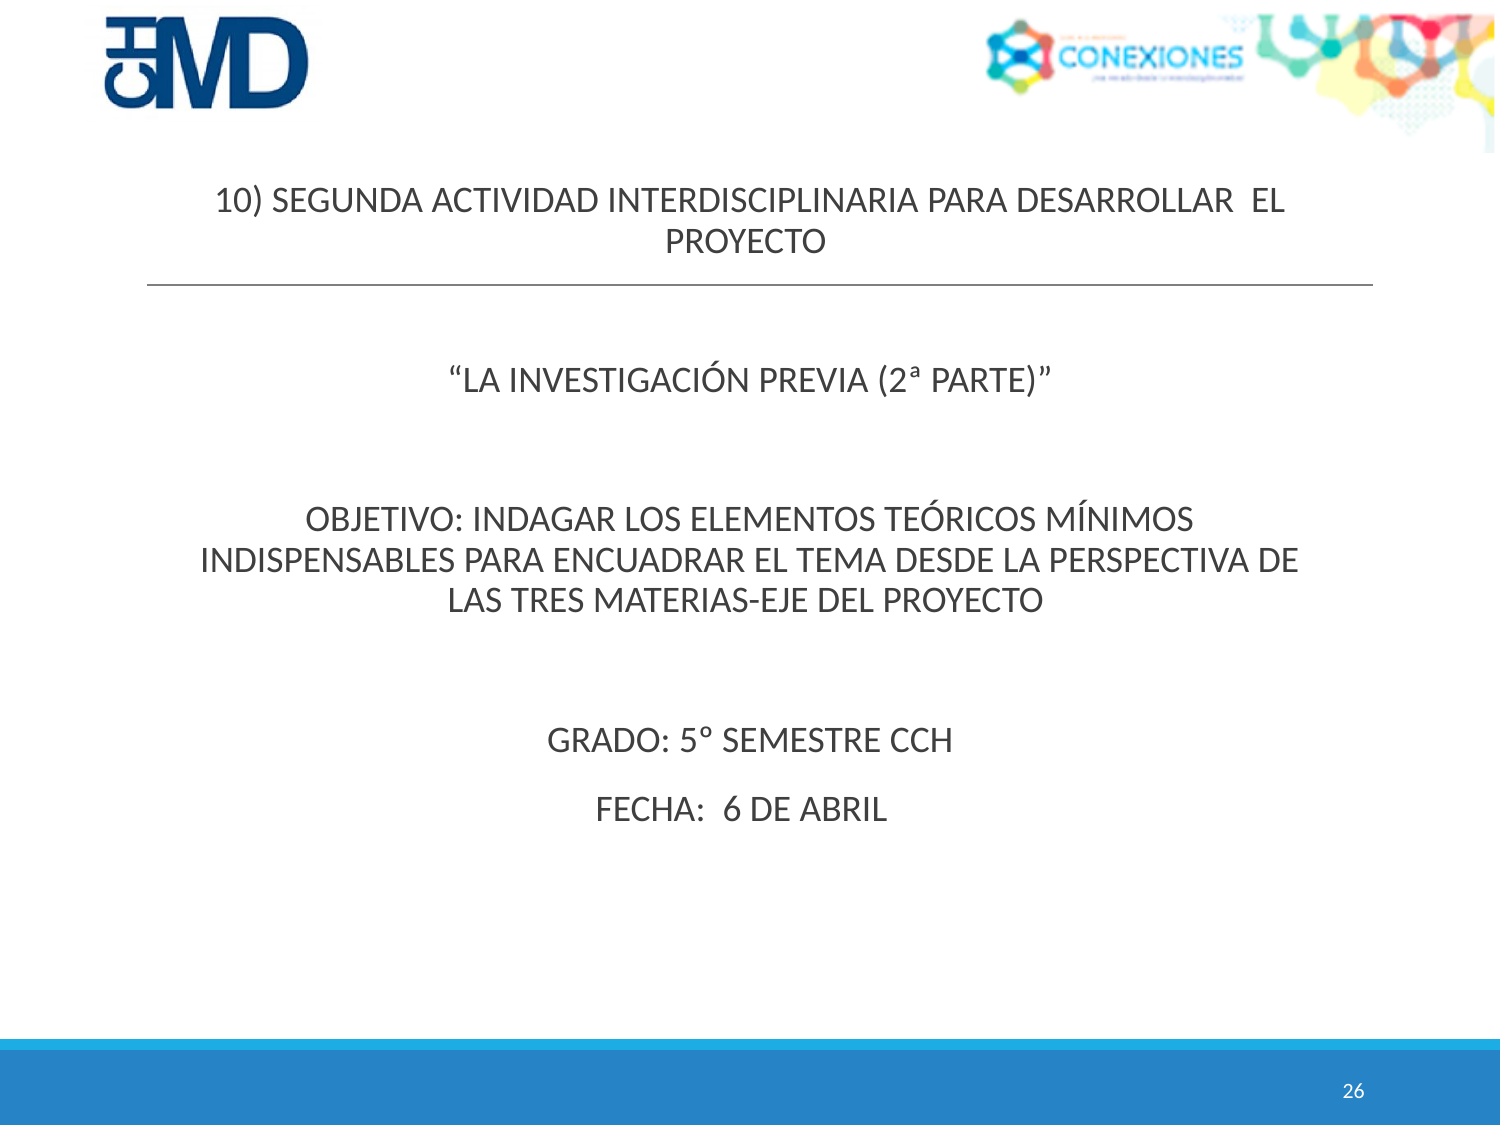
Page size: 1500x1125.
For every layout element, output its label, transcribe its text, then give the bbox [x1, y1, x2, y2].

slide_number 26 [1218, 1059, 1380, 1120]
picture [83, 4, 322, 122]
picture [926, 4, 1500, 153]
list 10) SEGUNDA ACTIVIDAD INTERDISCIPLINARIA PARA DESARROLLAR EL PROYECTO “LA INVESTIGACIÓN PREVIA (2ª PARTE)” OBJETIVO: INDAGAR LOS ELEMENTOS TEÓRICOS MÍNIMOS INDISPENSABLES PARA ENCUADRAR EL TEMA DESDE LA PERSPECTIVA DE LAS TRES MATERIAS-EJE DEL PROYECTO GRADO: 5º SEMESTRE CCH FECHA: 6 DE ABRIL [178, 173, 1322, 887]
